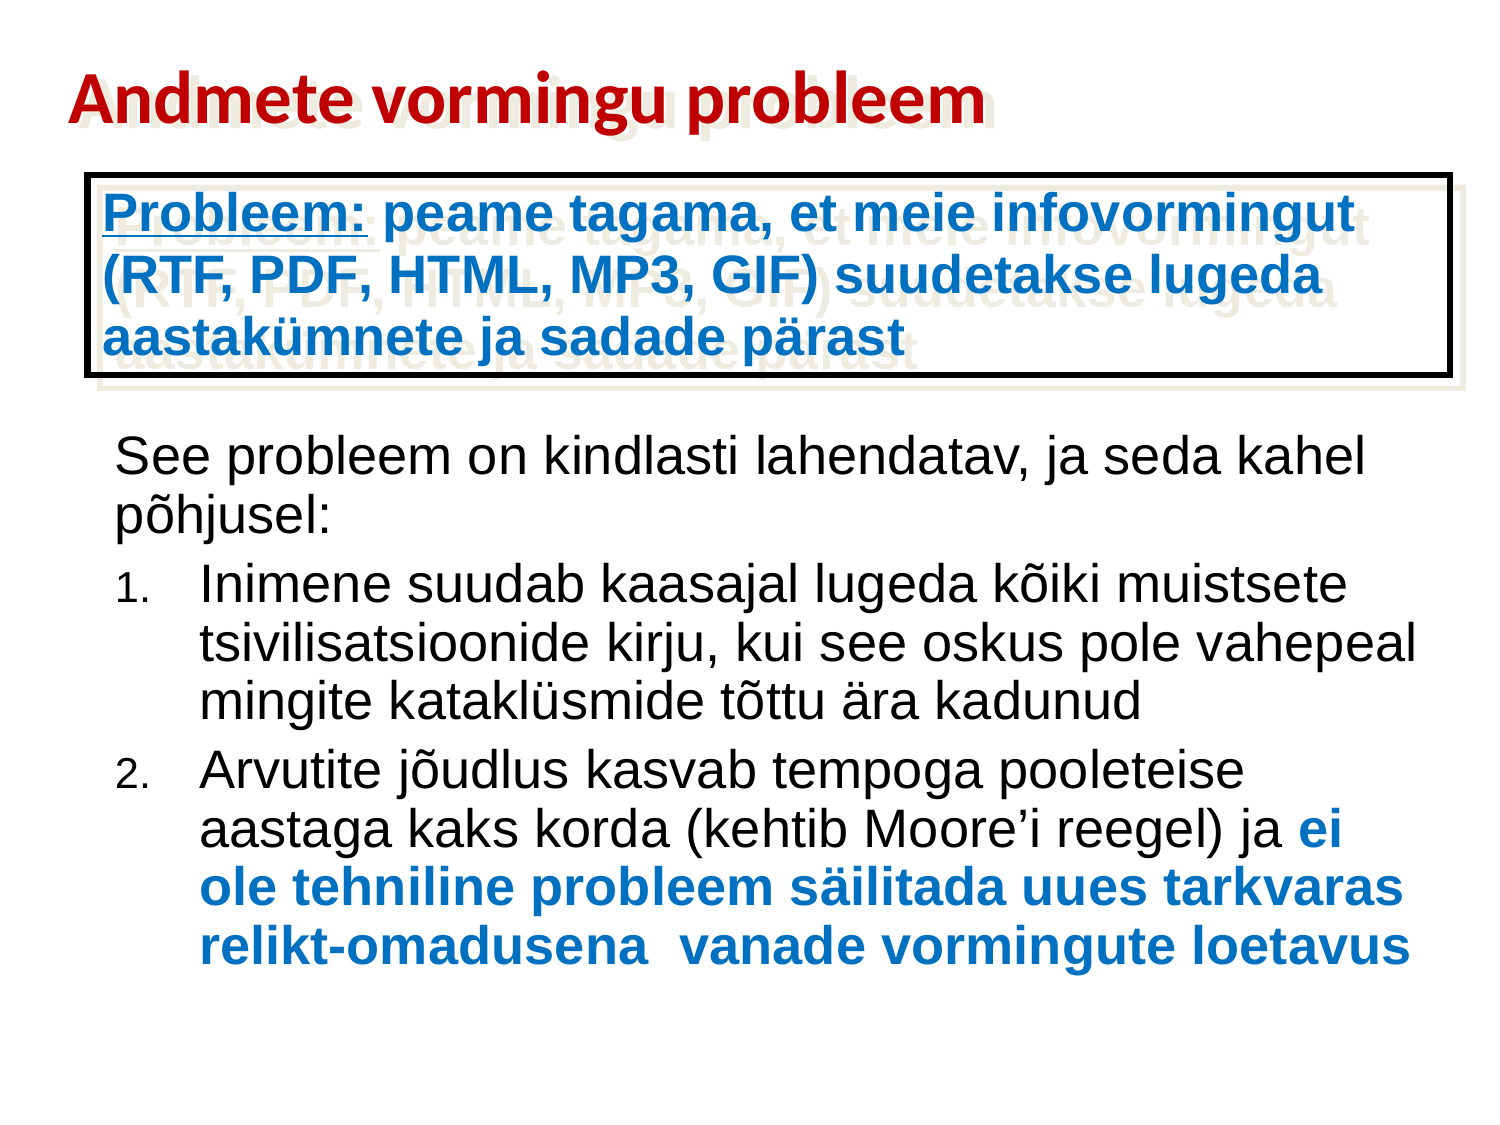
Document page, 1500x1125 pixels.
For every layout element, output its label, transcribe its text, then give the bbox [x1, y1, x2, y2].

title Andmete vormingu probleem [53, 37, 1500, 150]
text_box Probleem: peame tagama, et meie infovormingut (RTF, PDF, HTML, MP3, GIF) suudetakse lugeda aastakümnete ja sadade pärast [87, 174, 1450, 375]
text_box See probleem on kindlasti lahendatav, ja seda kahel põhjusel: Inimene suudab kaasajal lugeda kõiki muistsete tsivilisatsioonide kirju, kui see oskus pole vahepeal mingite kataklüsmide tõttu ära kadunud Arvutite jõudlus kasvab tempoga pooleteise aastaga kaks korda (kehtib Moore’i reegel) ja ei ole tehniline probleem säilitada uues tarkvaras relikt-omadusena vanade vormingute loetavus [100, 420, 1436, 1076]
